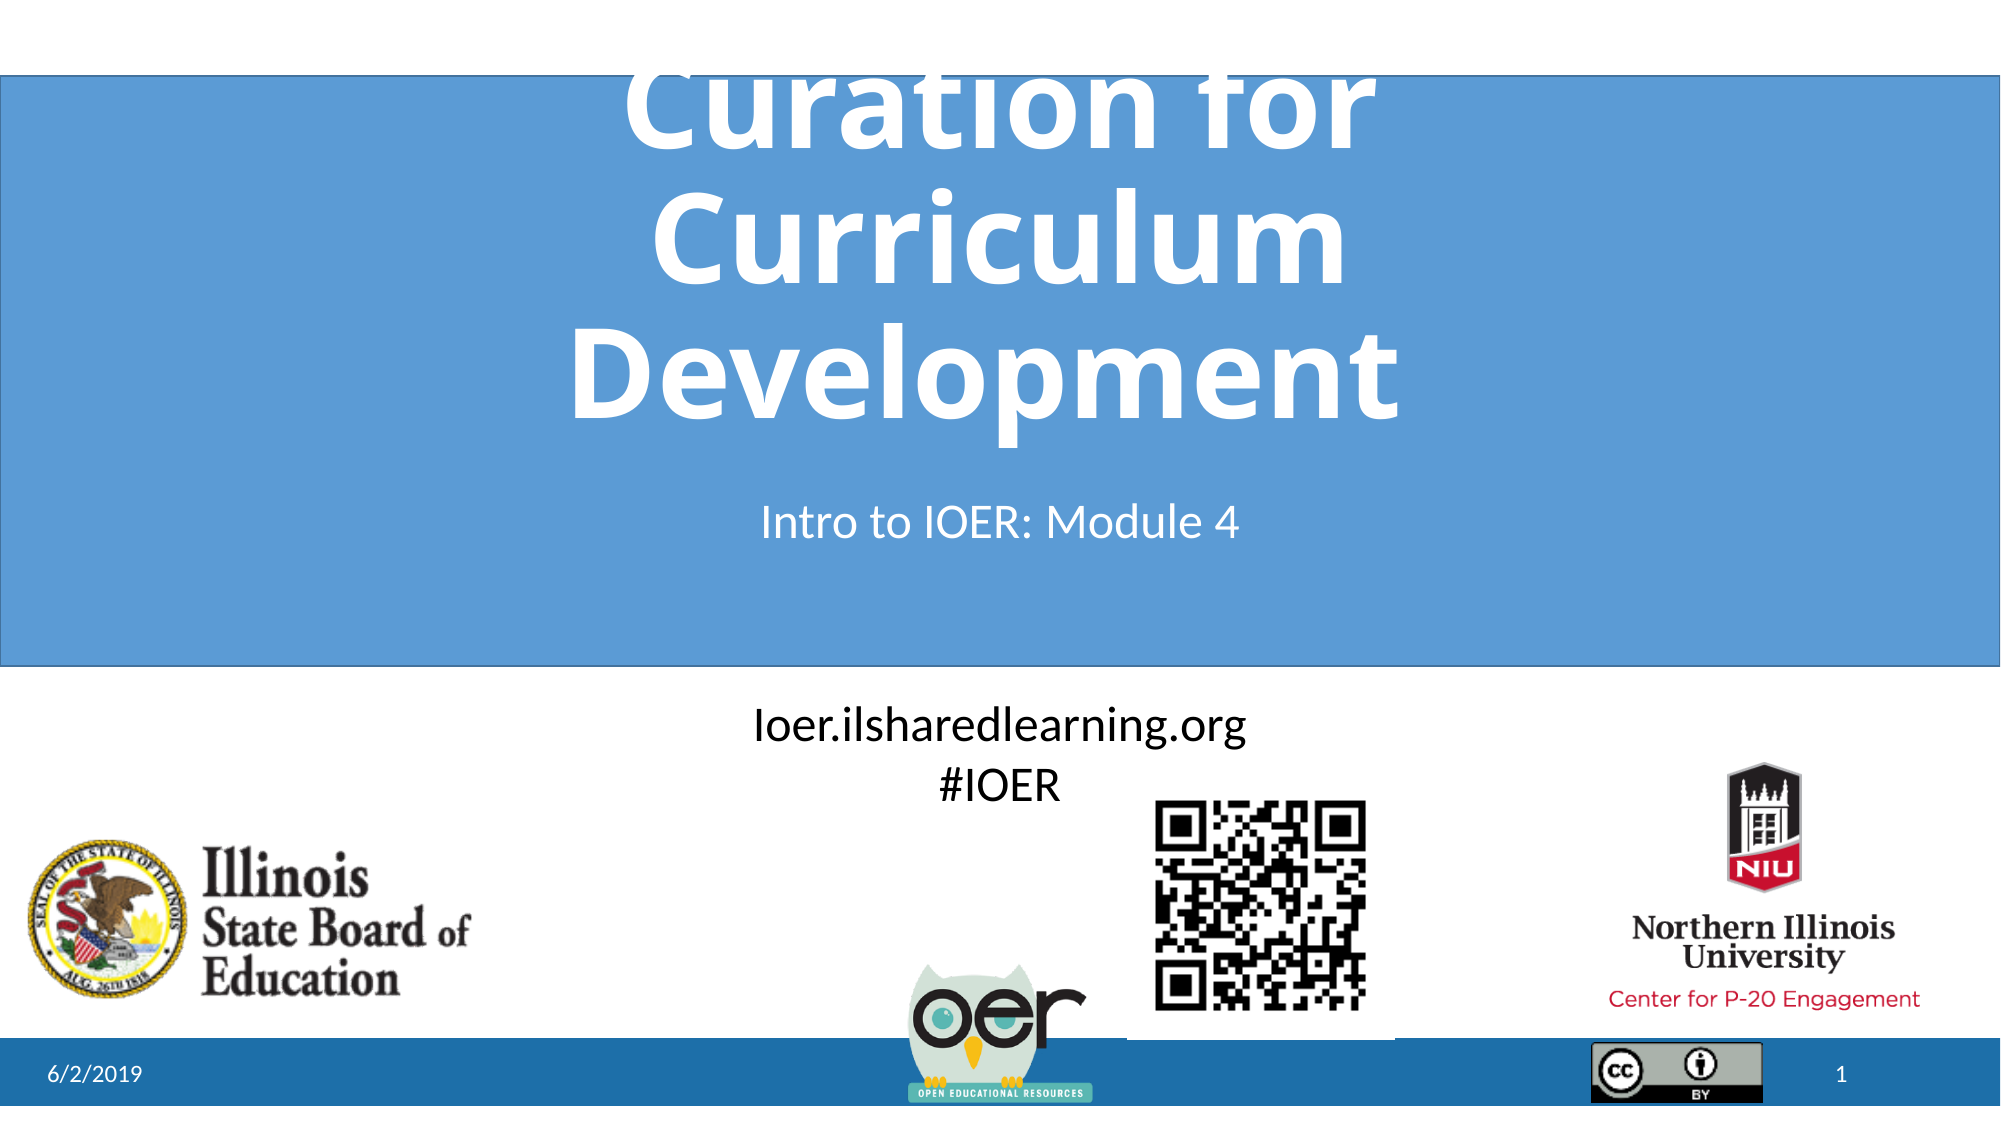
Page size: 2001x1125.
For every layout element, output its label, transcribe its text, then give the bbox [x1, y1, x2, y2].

picture [1127, 772, 1395, 1040]
picture [905, 963, 1095, 1103]
text_box Ioer.ilsharedlearning.org #IOER [0, 683, 2000, 819]
slide_number 1 [1412, 1042, 1863, 1103]
picture [17, 829, 483, 1012]
picture [1609, 819, 1920, 1011]
subtitle Intro to IOER: Module 4 [249, 487, 1750, 598]
title Curation for Curriculum Development [249, 111, 1750, 453]
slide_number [32, 1042, 483, 1103]
